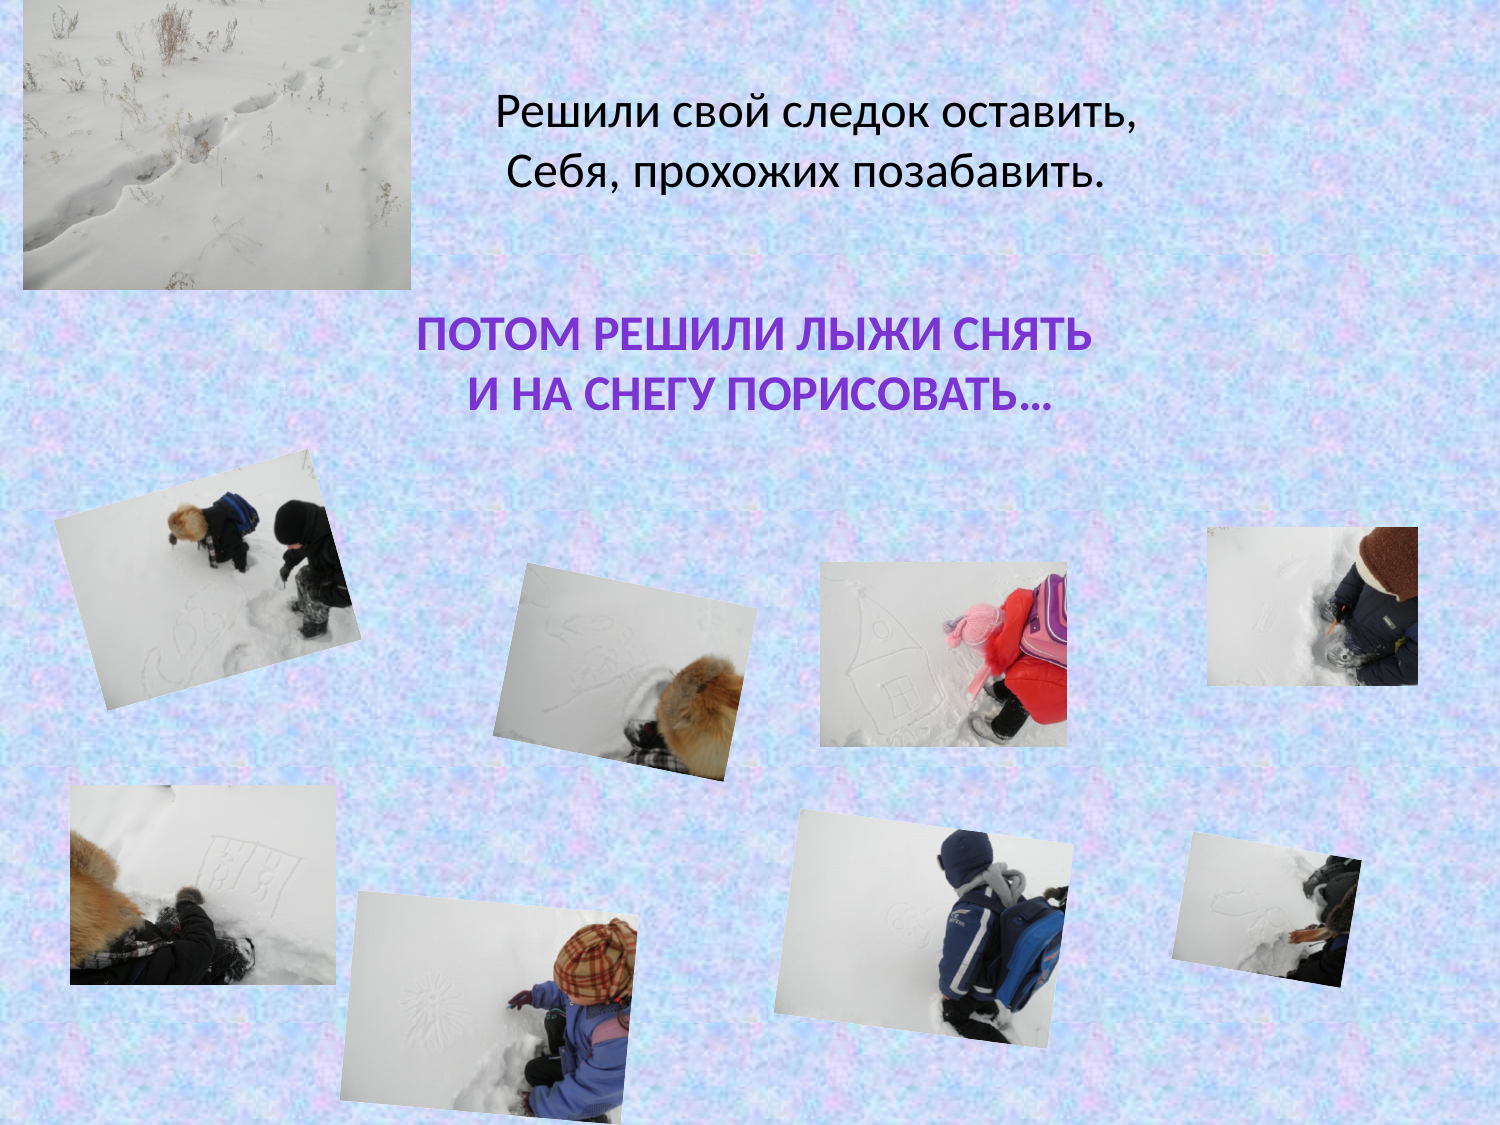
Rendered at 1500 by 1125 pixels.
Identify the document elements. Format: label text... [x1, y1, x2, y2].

text_box Решили свой следок оставить, Себя, прохожих позабавить. [480, 70, 1348, 205]
text_box Потом решили лыжи снять и на снегу порисовать… [401, 292, 1109, 428]
picture [0, 0, 1500, 1125]
